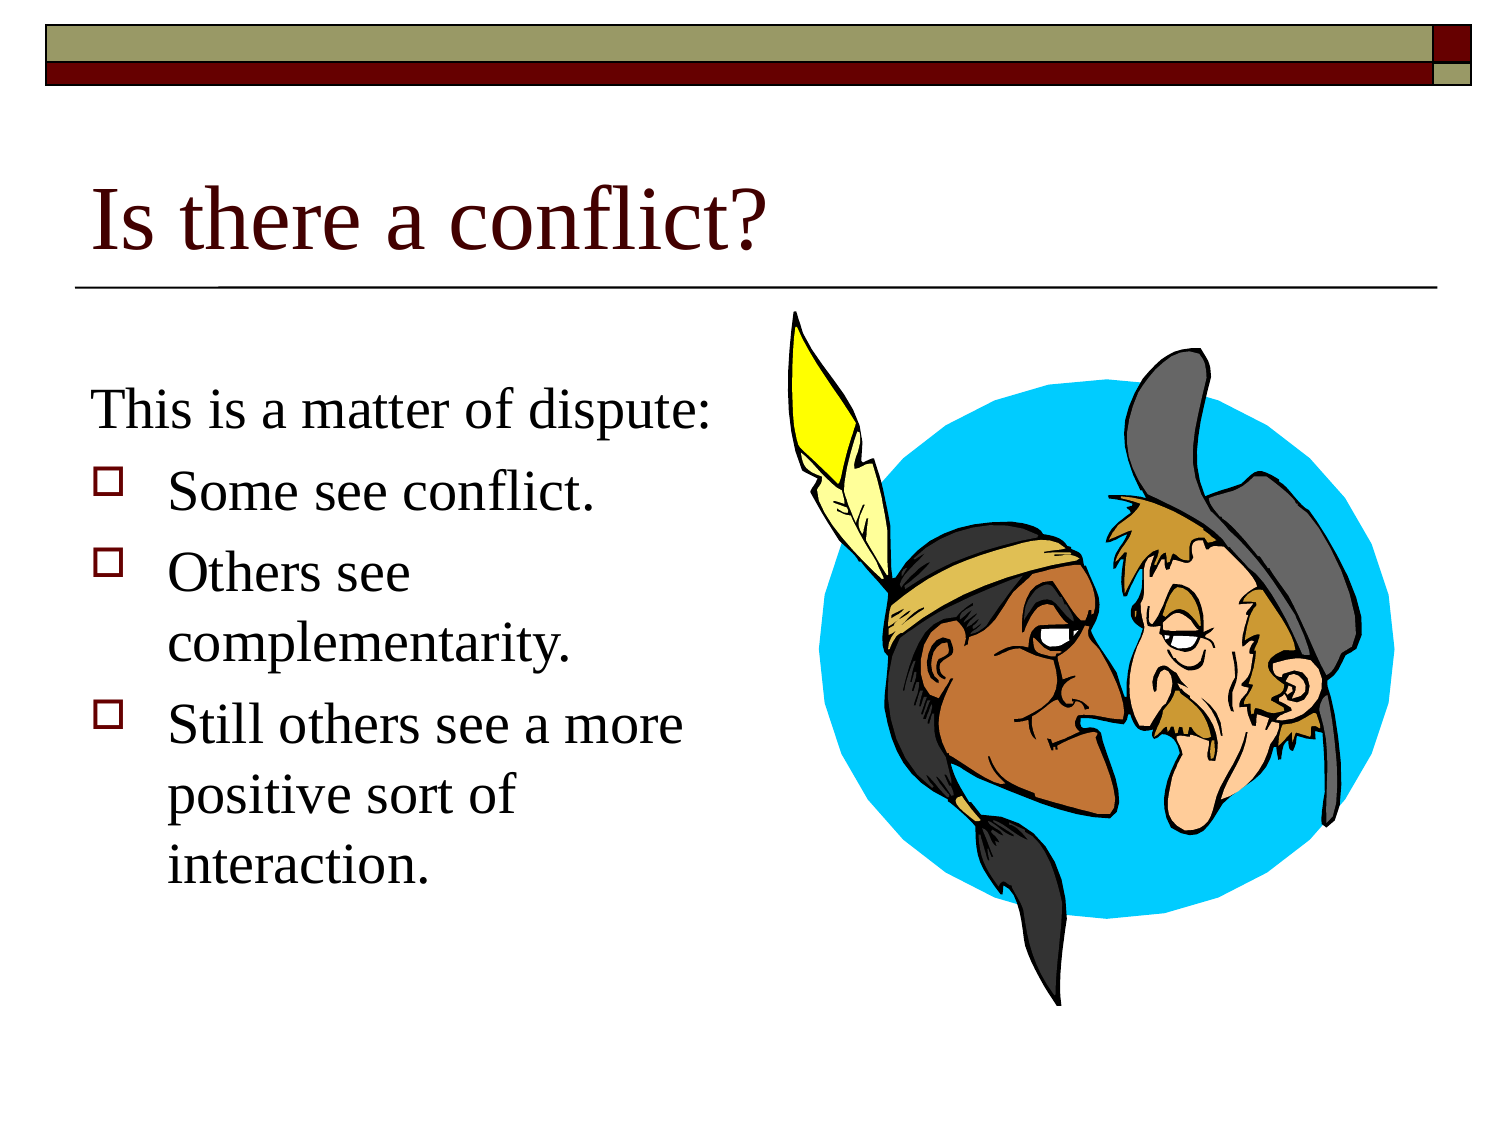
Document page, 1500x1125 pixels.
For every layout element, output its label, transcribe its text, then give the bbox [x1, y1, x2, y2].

list This is a matter of dispute: Some see conflict. Others see complementarity. Still others see a more positive sort of interaction. [75, 362, 738, 1006]
title Is there a conflict? [75, 87, 1425, 275]
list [783, 299, 1405, 1006]
